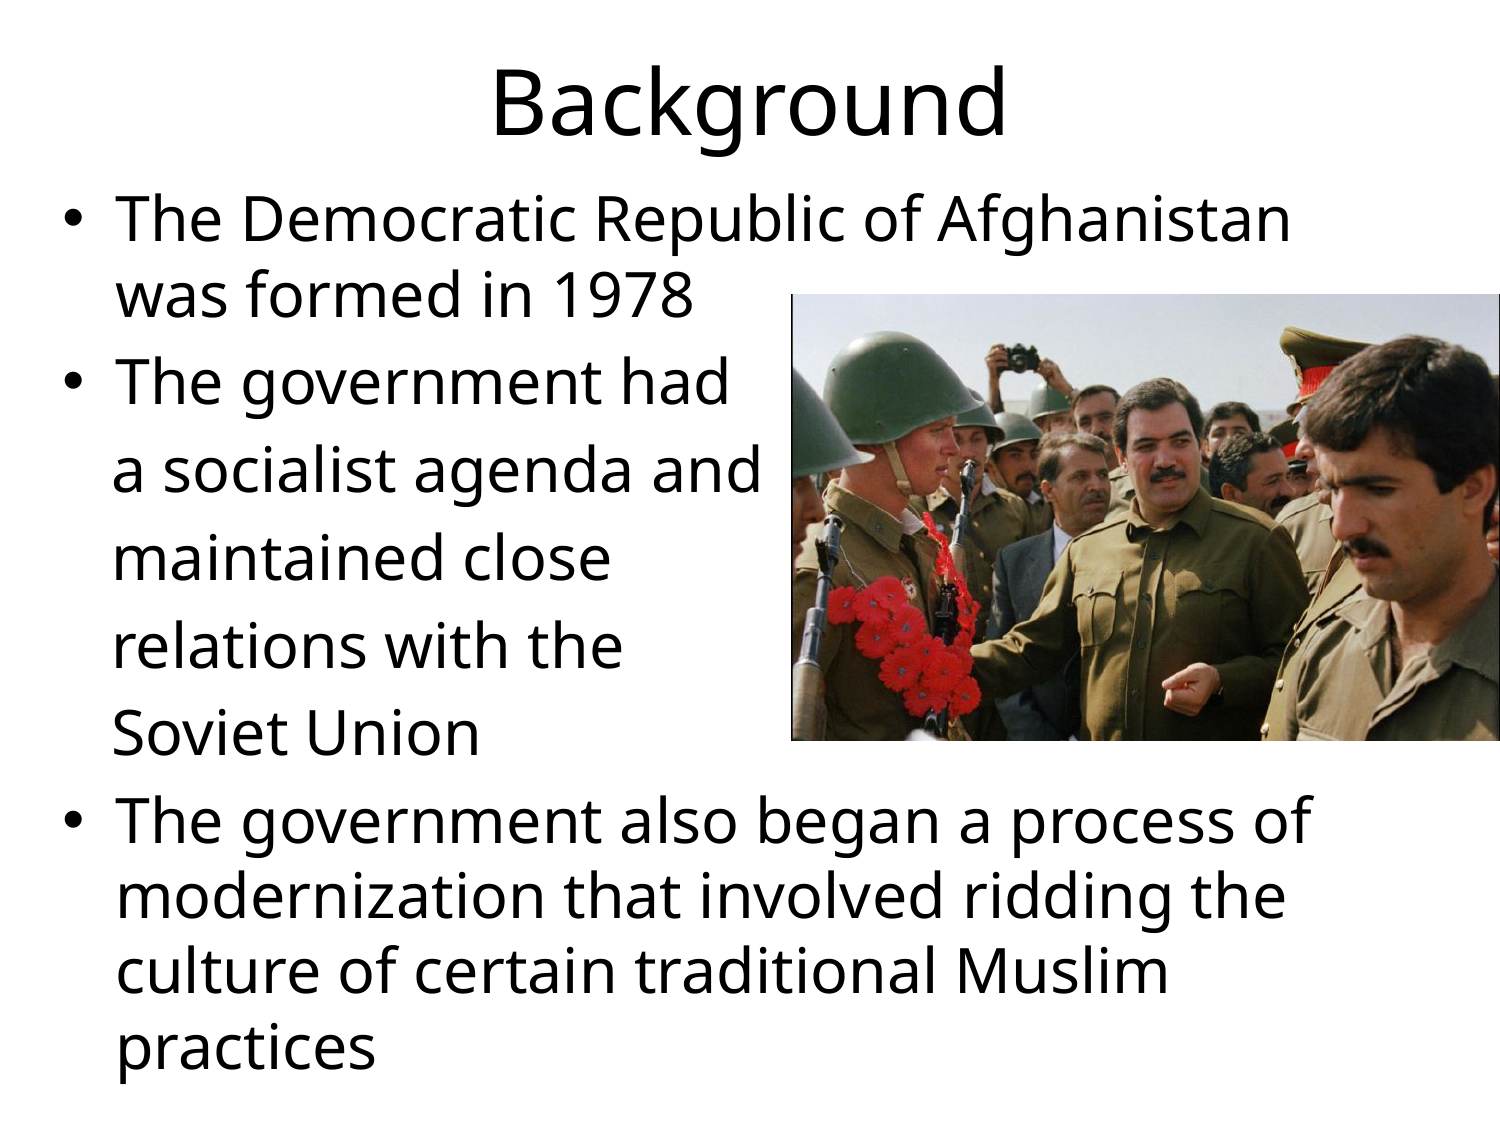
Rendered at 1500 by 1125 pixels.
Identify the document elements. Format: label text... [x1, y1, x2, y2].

title Background [75, 5, 1425, 193]
list The Democratic Republic of Afghanistan was formed in 1978 The government had a socialist agenda and maintained close relations with the Soviet Union The government also began a process of modernization that involved ridding the culture of certain traditional Muslim practices [47, 171, 1400, 1092]
picture [790, 293, 1500, 742]
